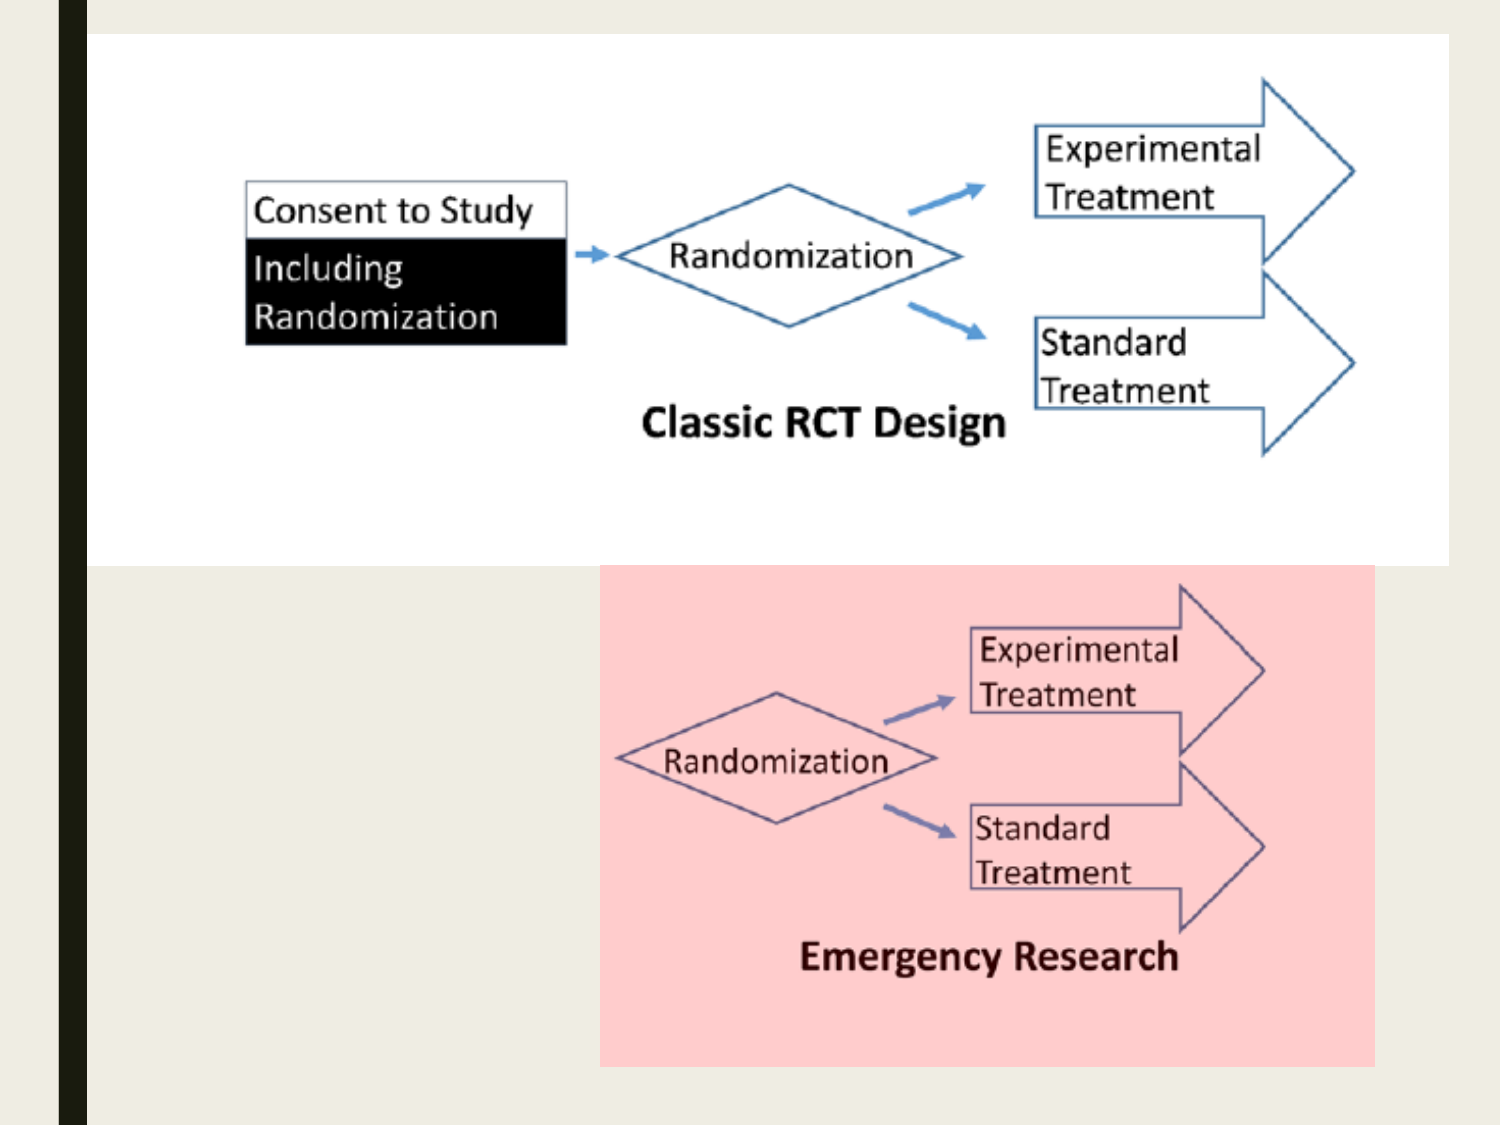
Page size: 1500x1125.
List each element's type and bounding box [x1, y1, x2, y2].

picture [87, 34, 1449, 1067]
